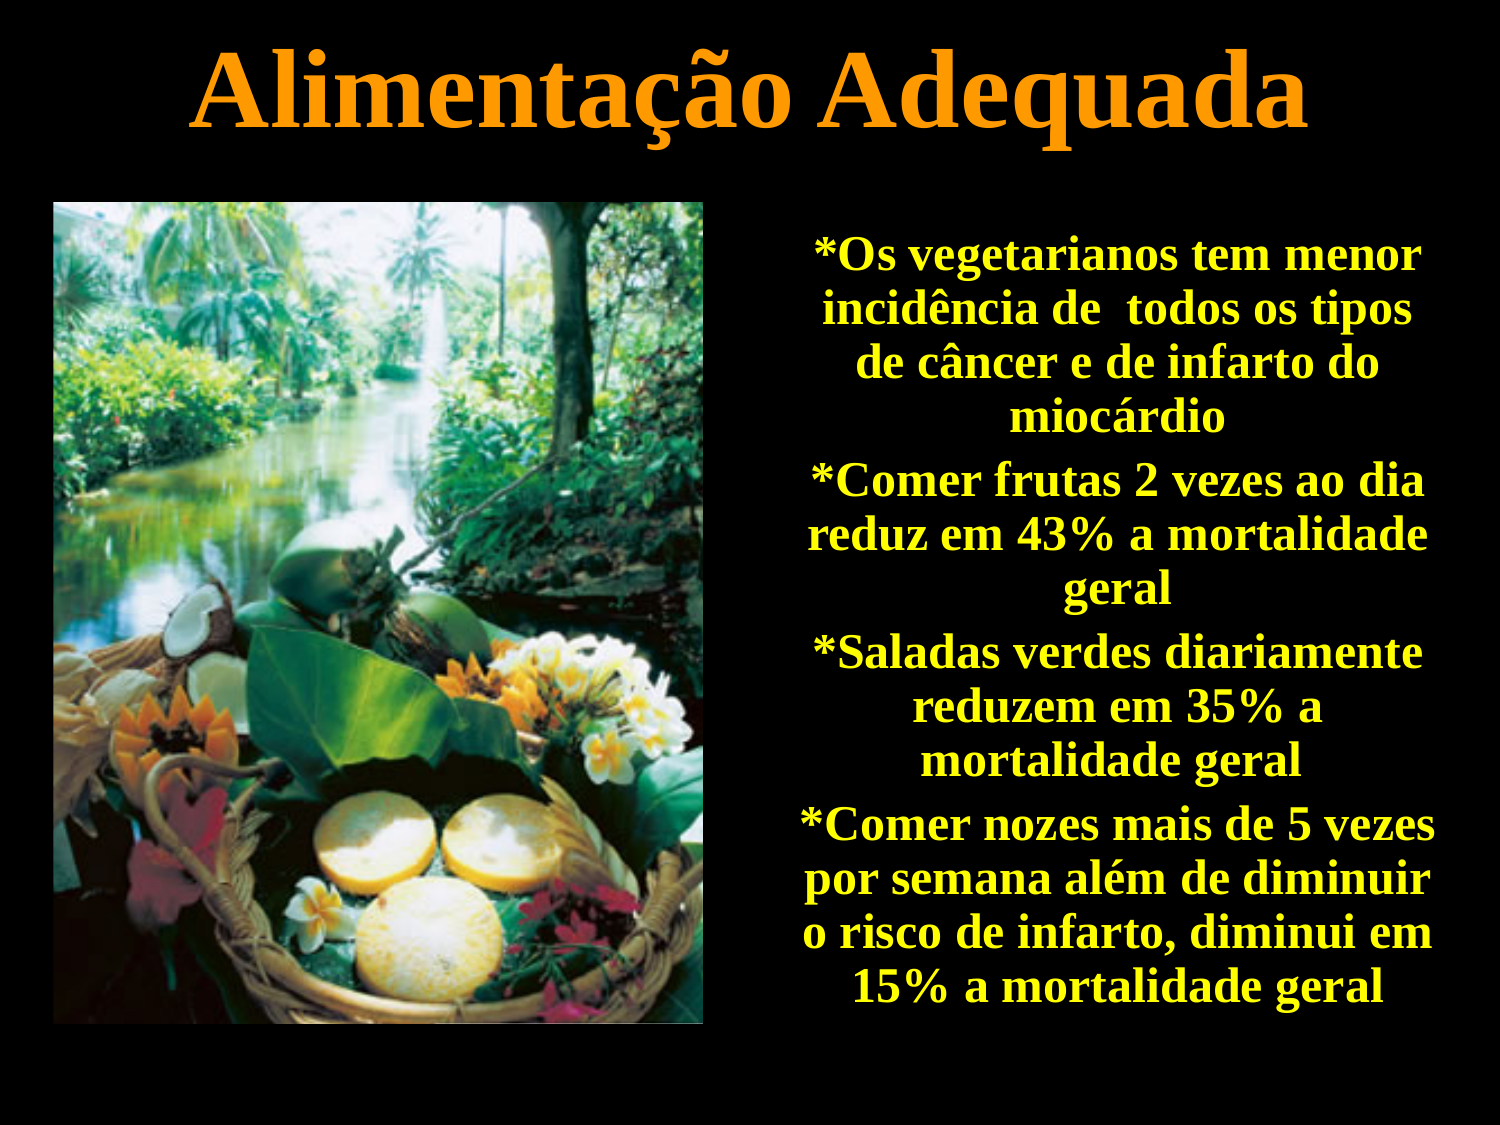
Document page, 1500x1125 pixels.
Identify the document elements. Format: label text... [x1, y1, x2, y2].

list *Os vegetarianos tem menor incidência de todos os tipos de câncer e de infarto do miocárdio *Comer frutas 2 vezes ao dia reduz em 43% a mortalidade geral *Saladas verdes diariamente reduzem em 35% a mortalidade geral *Comer nozes mais de 5 vezes por semana além de diminuir o risco de infarto, diminui em 15% a mortalidade geral [714, 220, 1459, 1047]
title Alimentação Adequada [75, 7, 1425, 195]
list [53, 201, 703, 1024]
